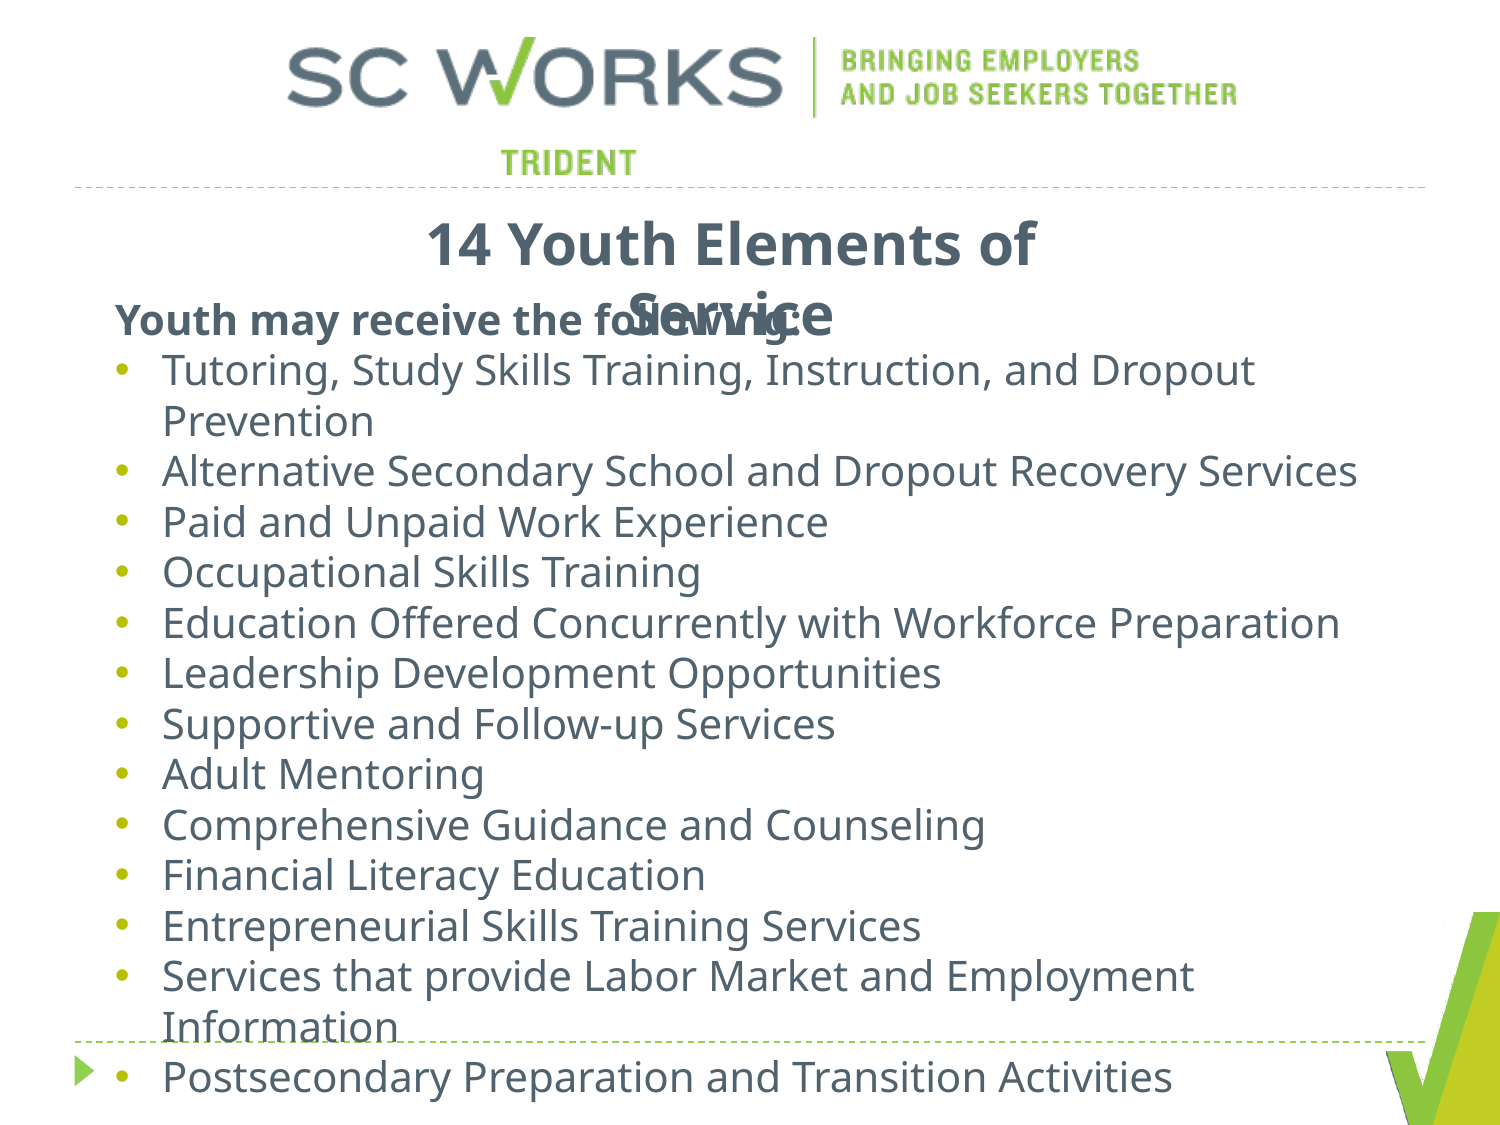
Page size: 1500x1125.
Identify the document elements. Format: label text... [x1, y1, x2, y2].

list Youth may receive the following: Tutoring, Study Skills Training, Instruction, and Dropout Prevention Alternative Secondary School and Dropout Recovery Services Paid and Unpaid Work Experience Occupational Skills Training Education Offered Concurrently with Workforce Preparation Leadership Development Opportunities Supportive and Follow-up Services Adult Mentoring Comprehensive Guidance and Counseling Financial Literacy Education Entrepreneurial Skills Training Services Services that provide Labor Market and Employment Information Postsecondary Preparation and Transition Activities [99, 285, 1400, 1049]
picture [1386, 912, 1500, 1125]
text_box 14 Youth Elements of Service [300, 199, 1163, 355]
picture [287, 37, 1239, 175]
